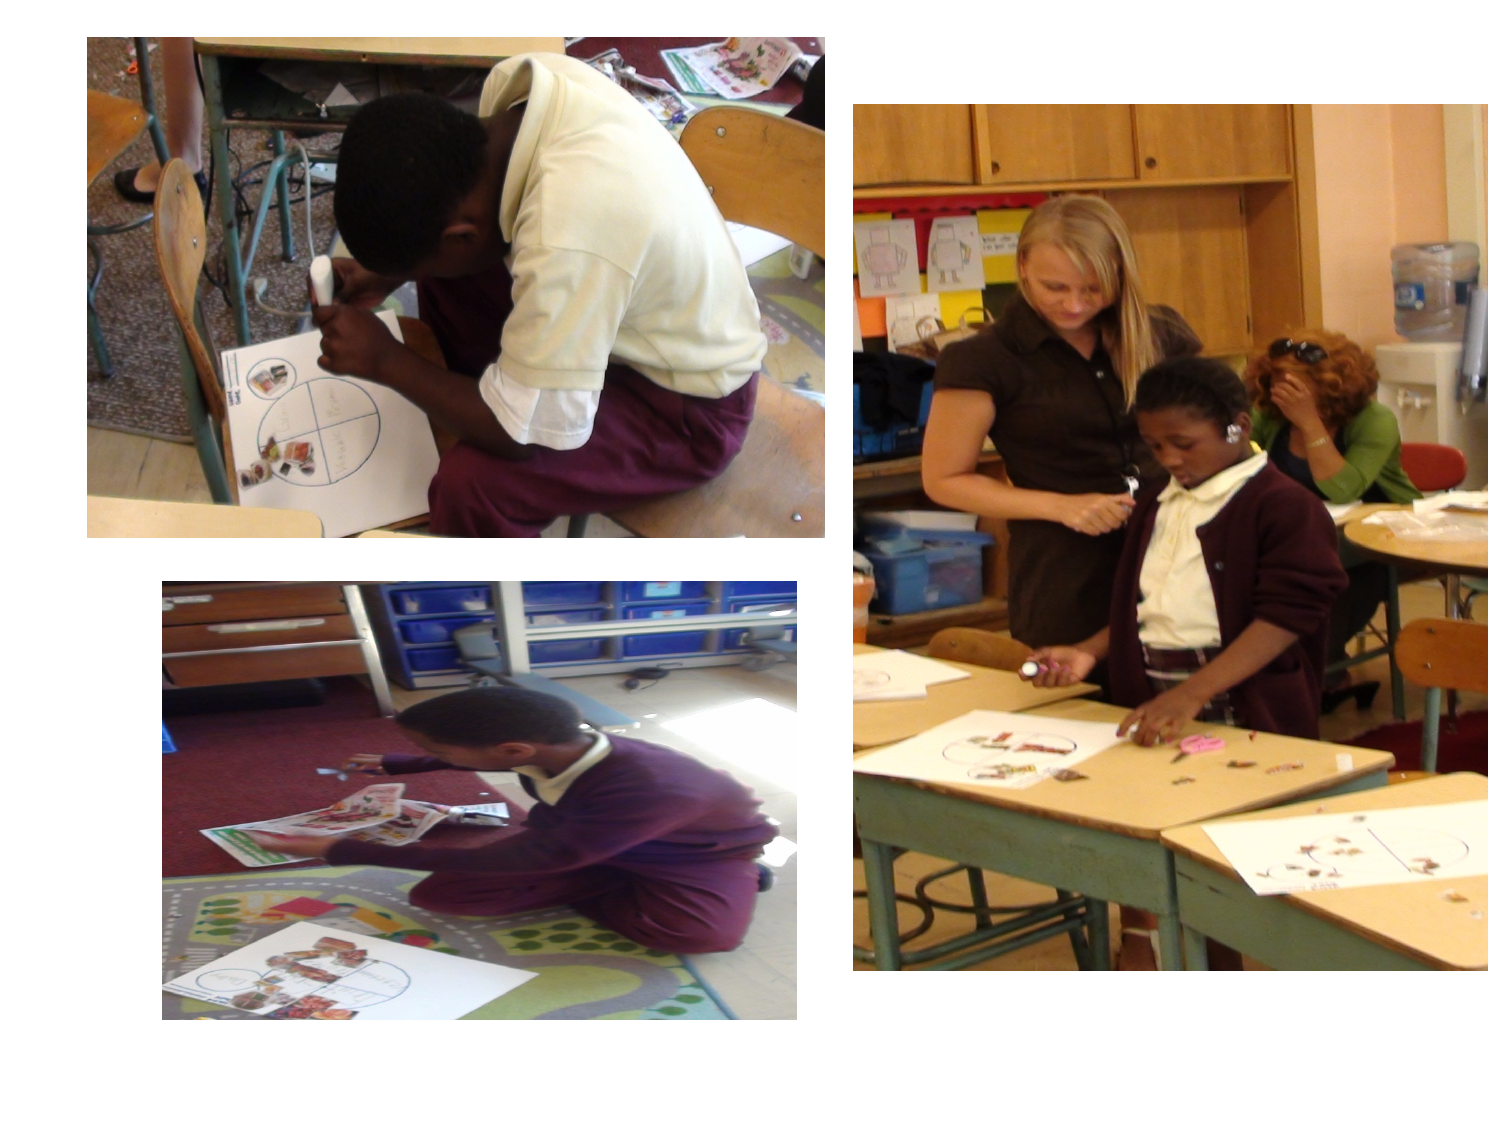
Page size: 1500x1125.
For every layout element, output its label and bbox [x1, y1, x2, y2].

picture [853, 104, 1488, 971]
picture [87, 37, 826, 538]
picture [162, 581, 797, 1020]
